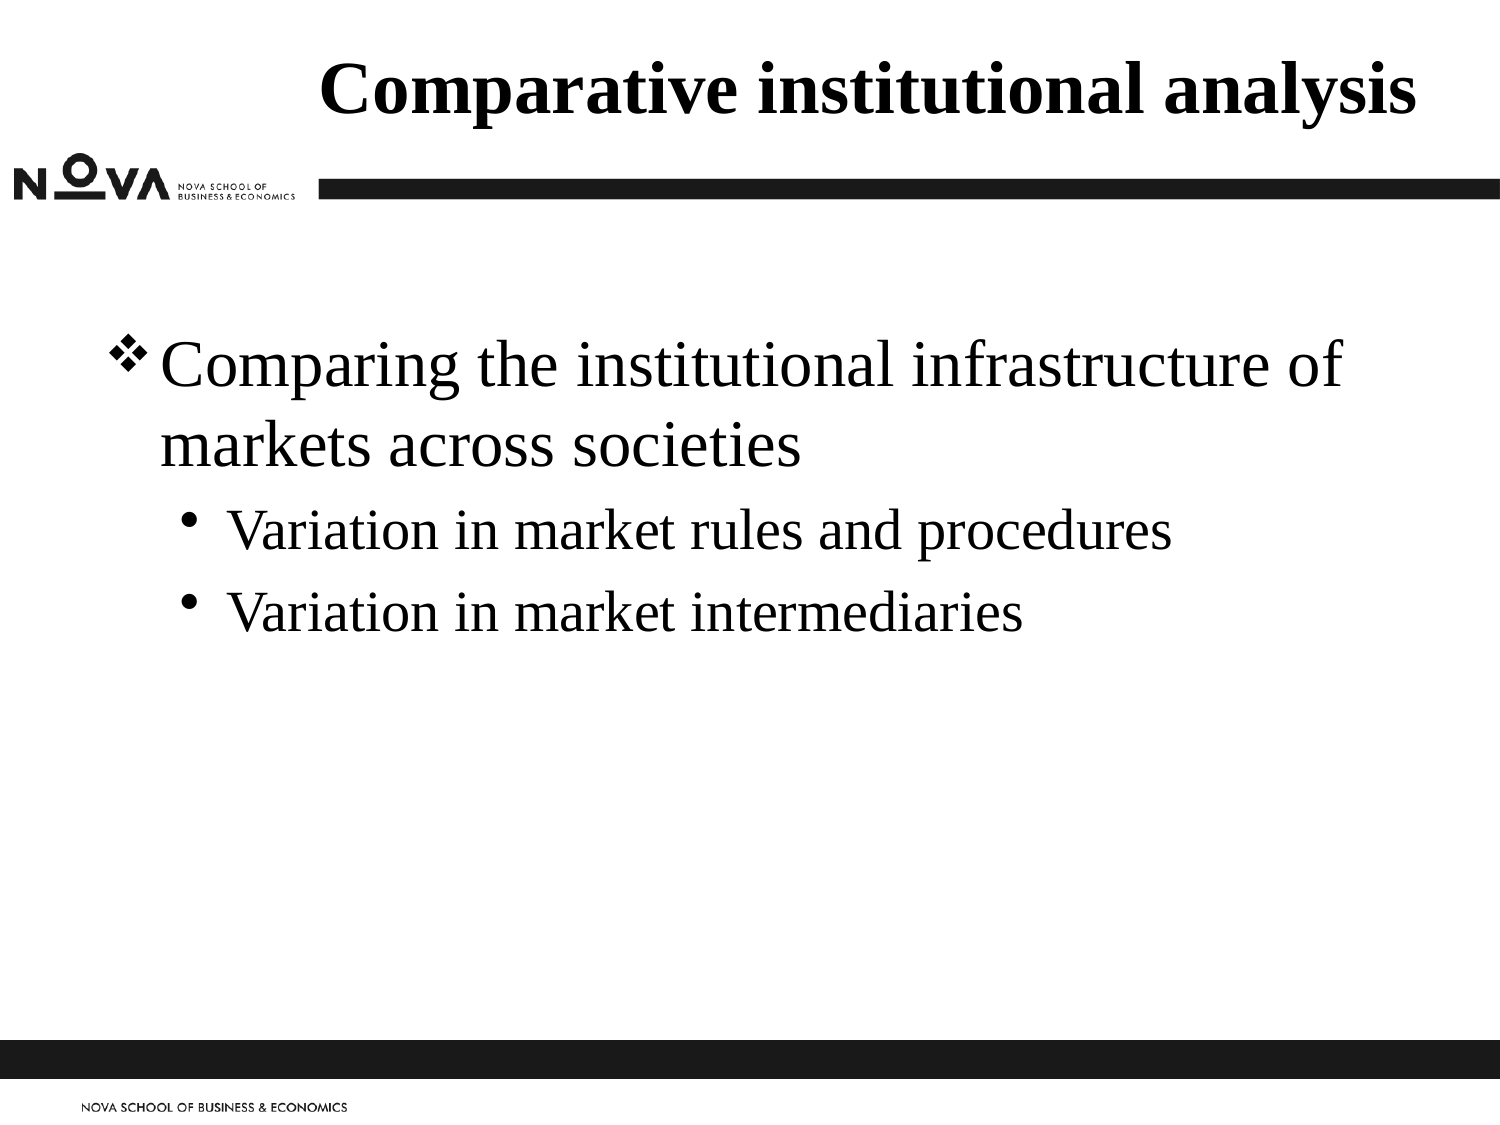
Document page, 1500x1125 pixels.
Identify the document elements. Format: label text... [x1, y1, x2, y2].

picture [0, 1040, 1500, 1112]
list Comparing the institutional infrastructure of markets across societies Variation in market rules and procedures Variation in market intermediaries [89, 312, 1470, 975]
title Comparative institutional analysis [303, 41, 1469, 139]
picture [14, 153, 1500, 200]
